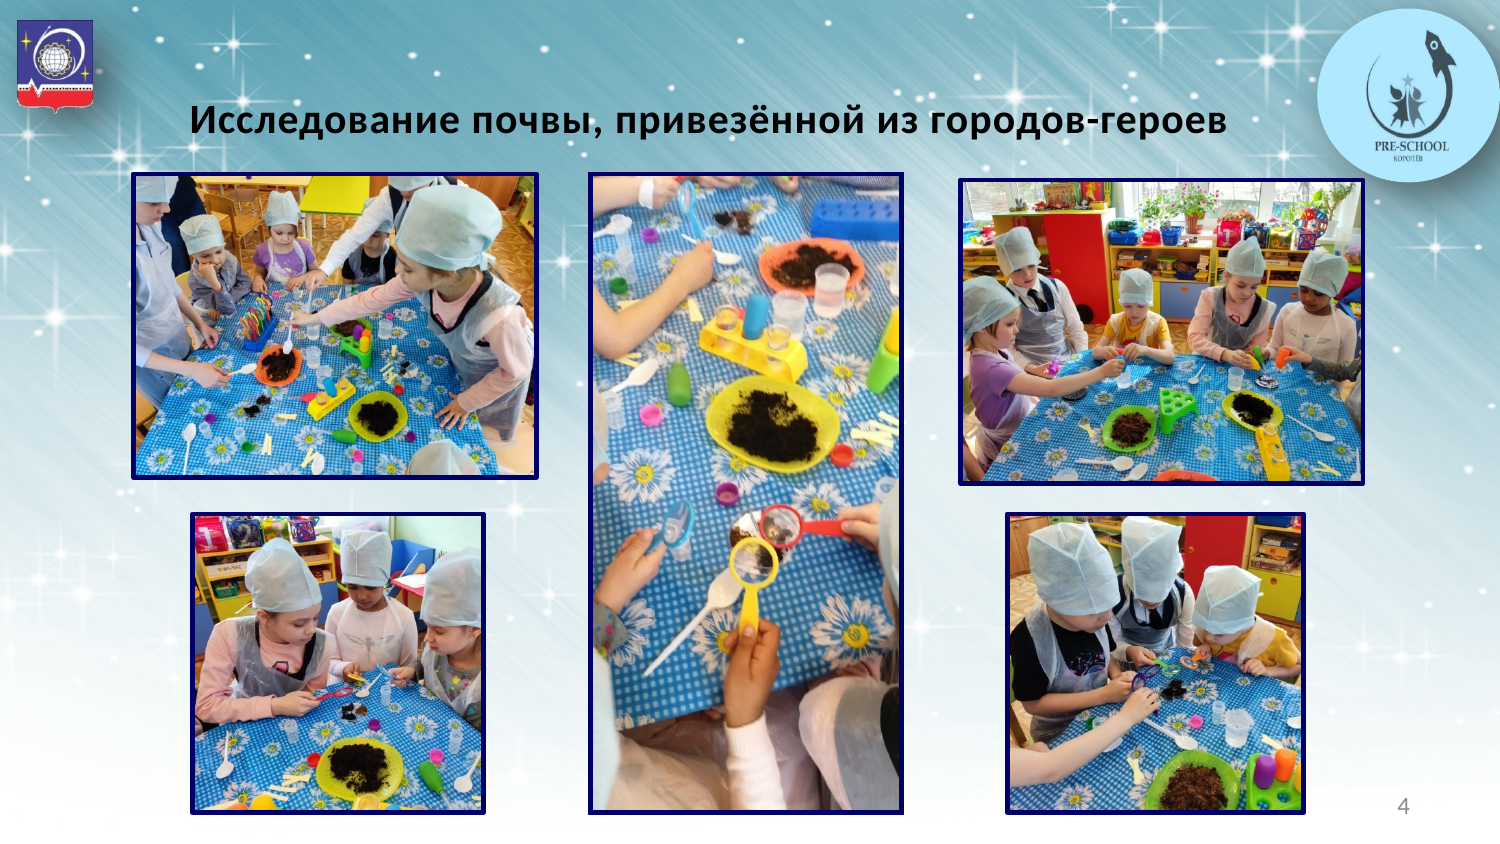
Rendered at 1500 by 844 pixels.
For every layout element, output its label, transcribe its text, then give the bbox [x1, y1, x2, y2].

picture [1009, 515, 1302, 811]
title Исследование почвы, привезённой из городов-героев [88, 67, 1309, 167]
slide_number 4 [1074, 782, 1425, 828]
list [592, 175, 900, 811]
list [1316, 7, 1500, 183]
picture [17, 19, 94, 115]
picture [135, 175, 535, 476]
picture [194, 515, 482, 811]
picture [962, 181, 1362, 482]
